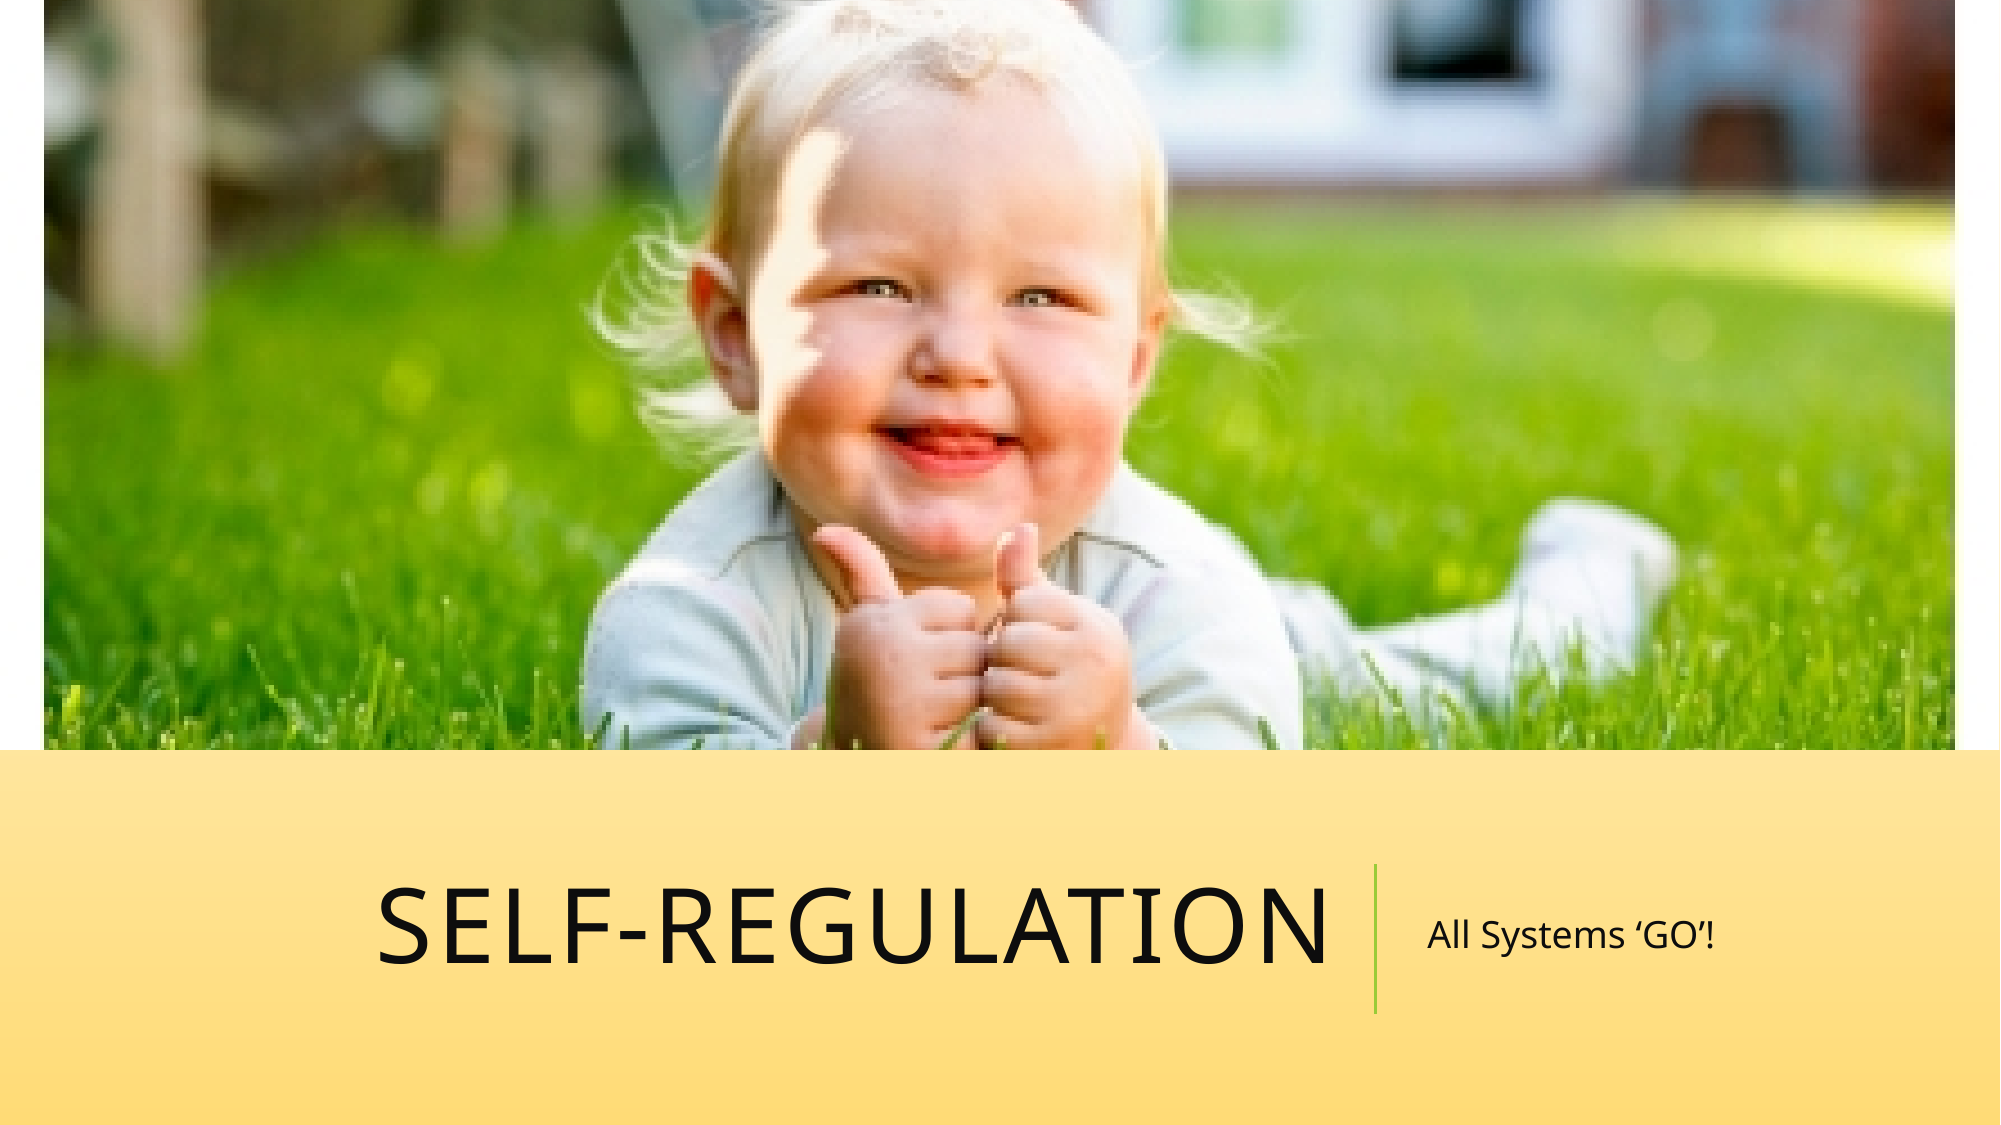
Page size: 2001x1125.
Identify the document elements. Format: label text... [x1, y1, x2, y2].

title Self-regulation [75, 813, 1350, 1054]
picture [0, 0, 2000, 751]
list All Systems ‘GO’! [1412, 813, 1938, 1054]
